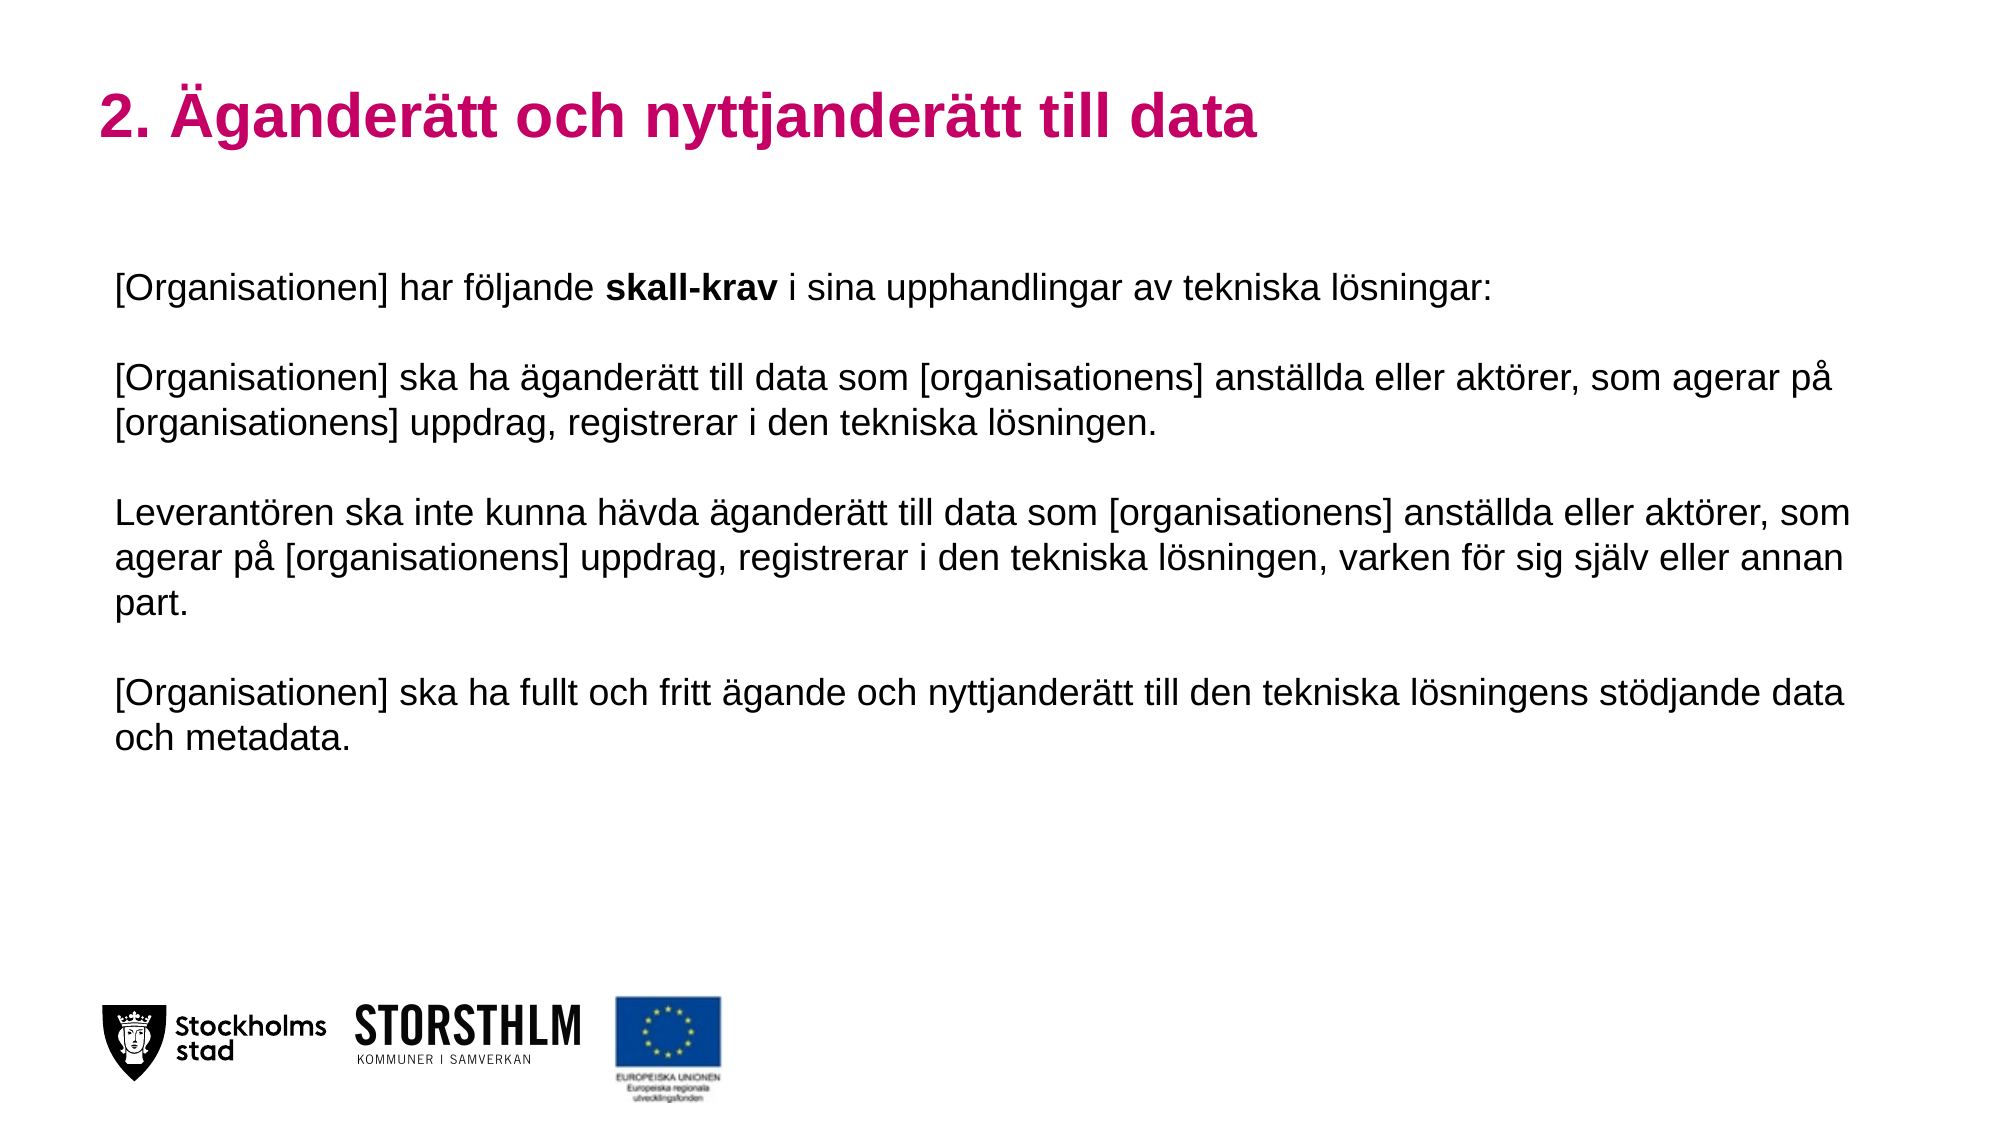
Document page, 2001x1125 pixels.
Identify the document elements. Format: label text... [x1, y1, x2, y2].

title 2. Äganderätt och nyttjanderätt till data [99, 75, 1900, 212]
picture [614, 995, 723, 1103]
text_box [Organisationen] har följande skall-krav i sina upphandlingar av tekniska lösningar: [Organisationen] ska ha äganderätt till data som [organisationens] anställda eller aktörer, som agerar på [organisationens] uppdrag, registrerar i den tekniska lösningen. Leverantören ska inte kunna hävda äganderätt till data som [organisationens] anställda eller aktörer, som agerar på [organisationens] uppdrag, registrerar i den tekniska lösningen, varken för sig själv eller annan part. [Organisationen] ska ha fullt och fritt ägande och nyttjanderätt till den tekniska lösningens stödjande data och metadata. [99, 255, 1900, 766]
picture [355, 1004, 580, 1064]
